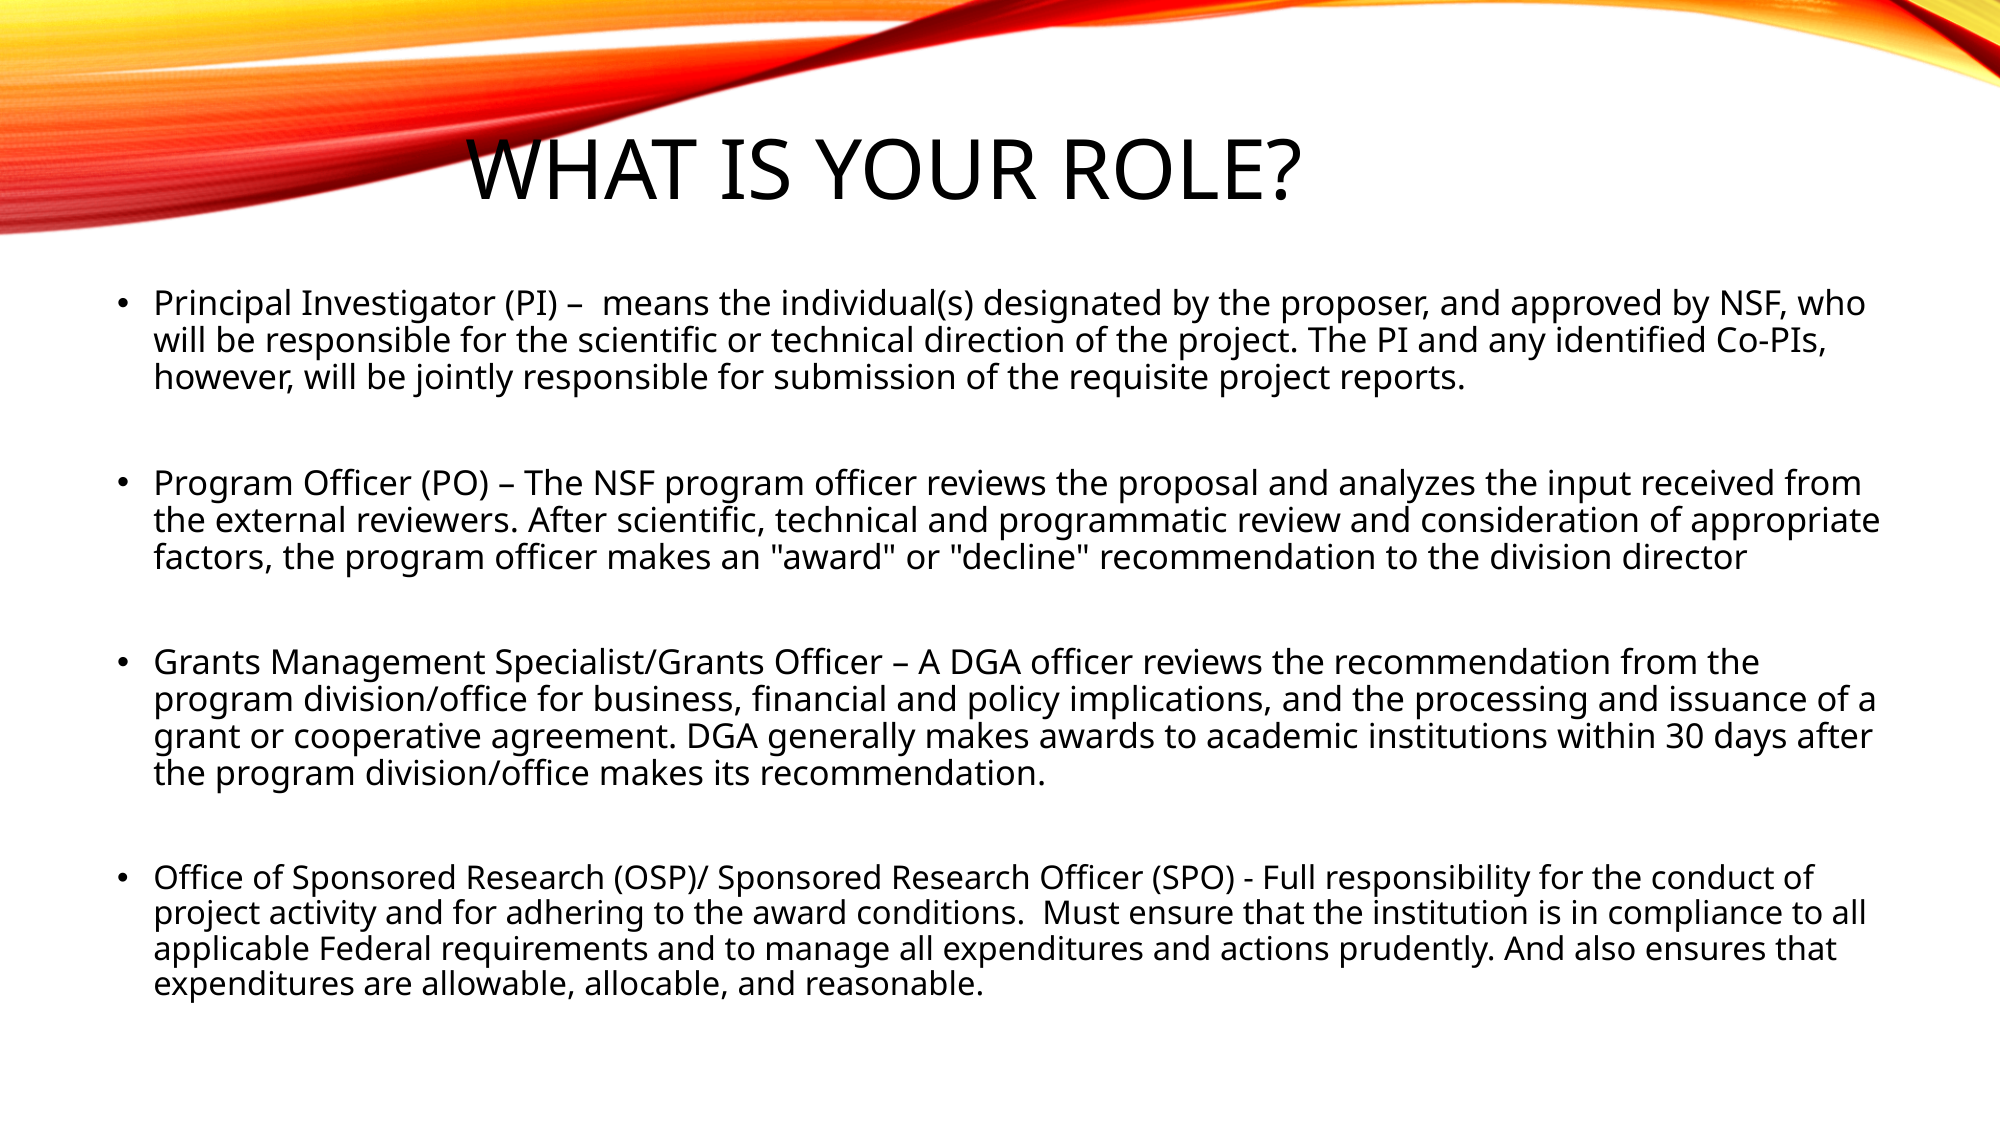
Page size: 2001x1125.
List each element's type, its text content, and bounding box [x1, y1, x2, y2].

title What is your role? [178, 66, 1591, 278]
list Principal Investigator (PI) – means the individual(s) designated by the proposer, and approved by NSF, who will be responsible for the scientific or technical direction of the project. The PI and any identified Co-PIs, however, will be jointly responsible for submission of the requisite project reports. Program Officer (PO) – The NSF program officer reviews the proposal and analyzes the input received from the external reviewers. After scientific, technical and programmatic review and consideration of appropriate factors, the program officer makes an "award" or "decline" recommendation to the division director Grants Management Specialist/Grants Officer – A DGA officer reviews the recommendation from the program division/office for business, financial and policy implications, and the processing and issuance of a grant or cooperative agreement. DGA generally makes awards to academic institutions within 30 days after the program division/office makes its recommendation. Office of Sponsored Research (OSP)/ Sponsored Research Officer (SPO) - Full responsibility for the conduct of project activity and for adhering to the award conditions. Must ensure that the institution is in compliance to all applicable Federal requirements and to manage all expenditures and actions prudently. And also ensures that expenditures are allowable, allocable, and reasonable. [102, 278, 1898, 1044]
picture [0, 0, 2000, 237]
